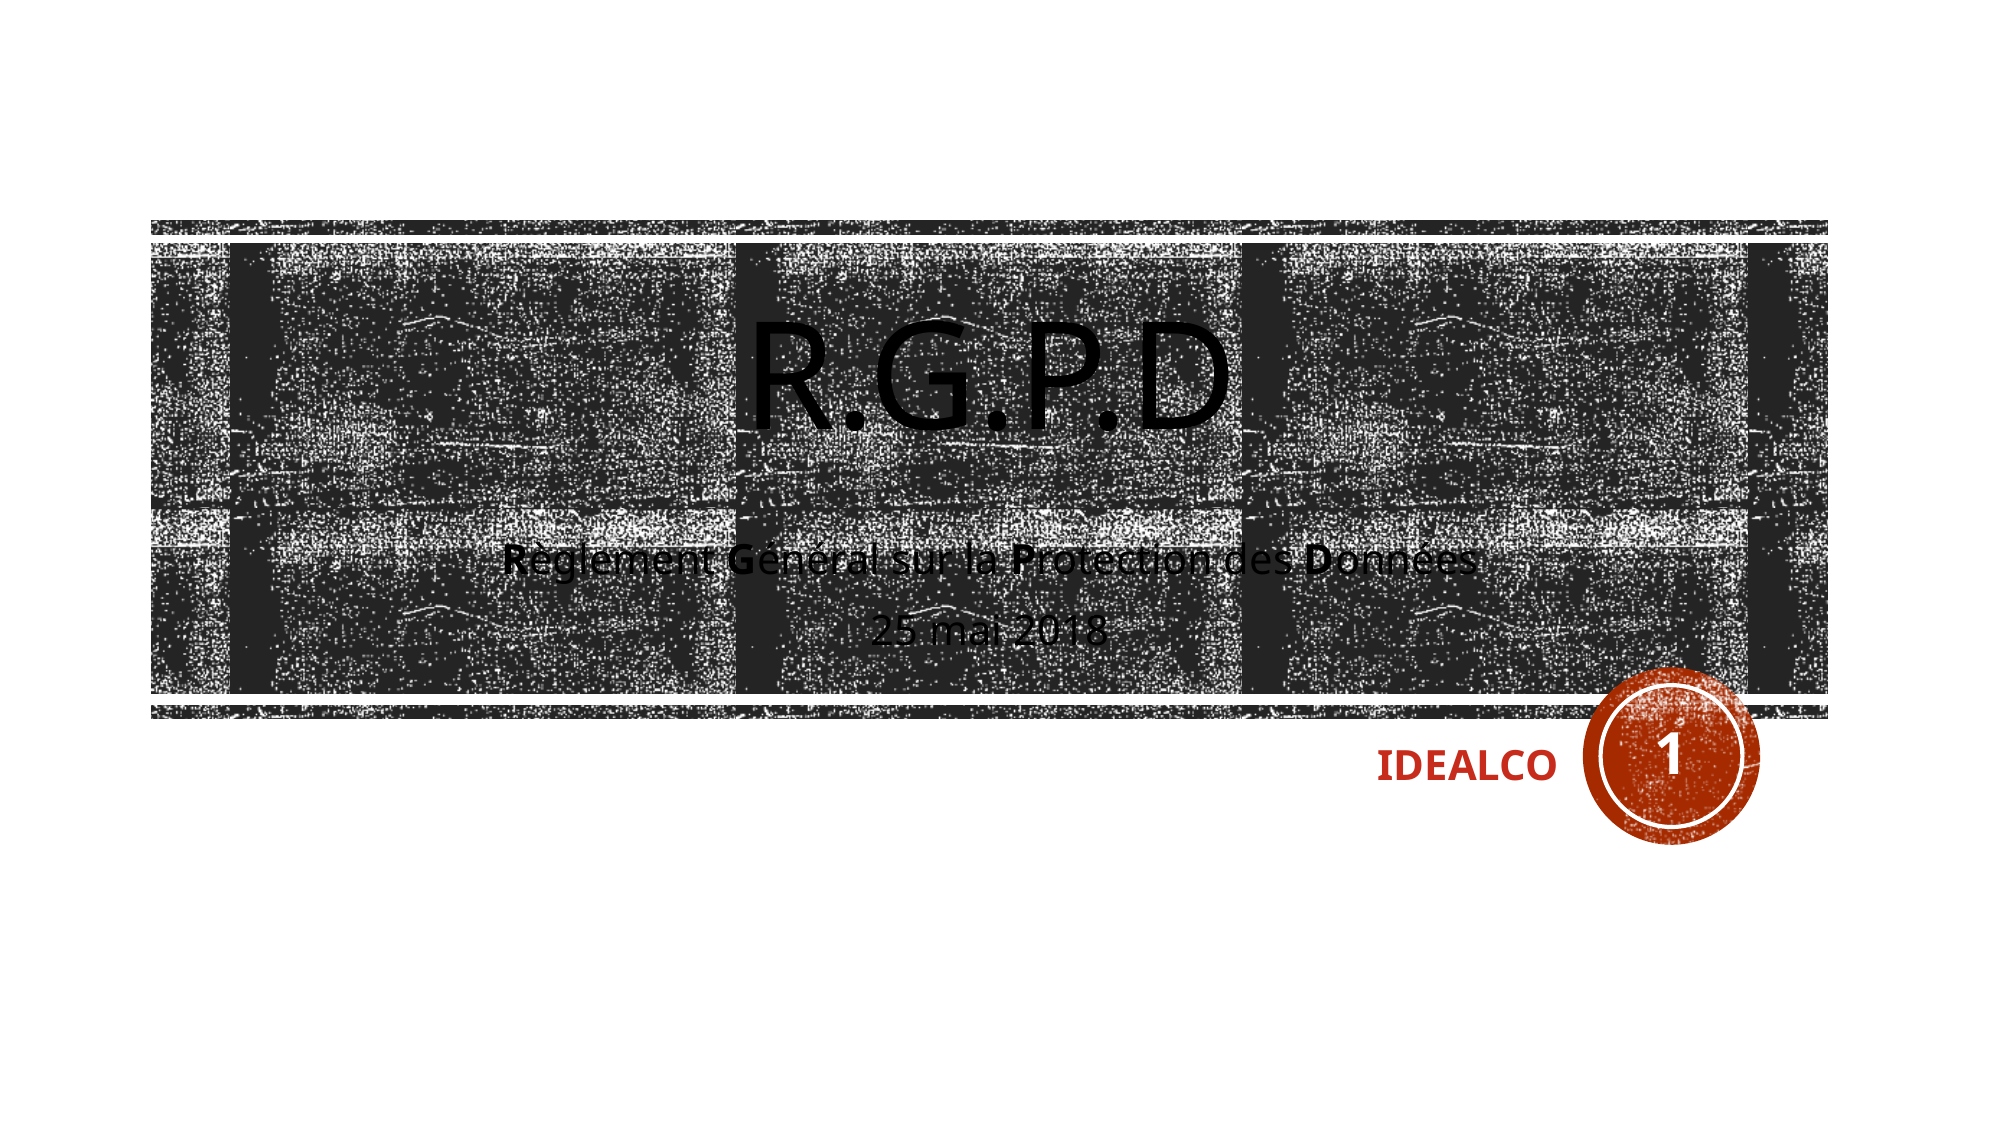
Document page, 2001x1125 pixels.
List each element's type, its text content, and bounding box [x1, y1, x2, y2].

text_box IDEALCO [855, 731, 1573, 800]
text_box Règlement Général sur la Protection des Données 25 mai 2018 [155, 525, 1825, 620]
slide_number 1 [1573, 703, 1770, 809]
text_box R.G.P.D [155, 256, 1825, 467]
